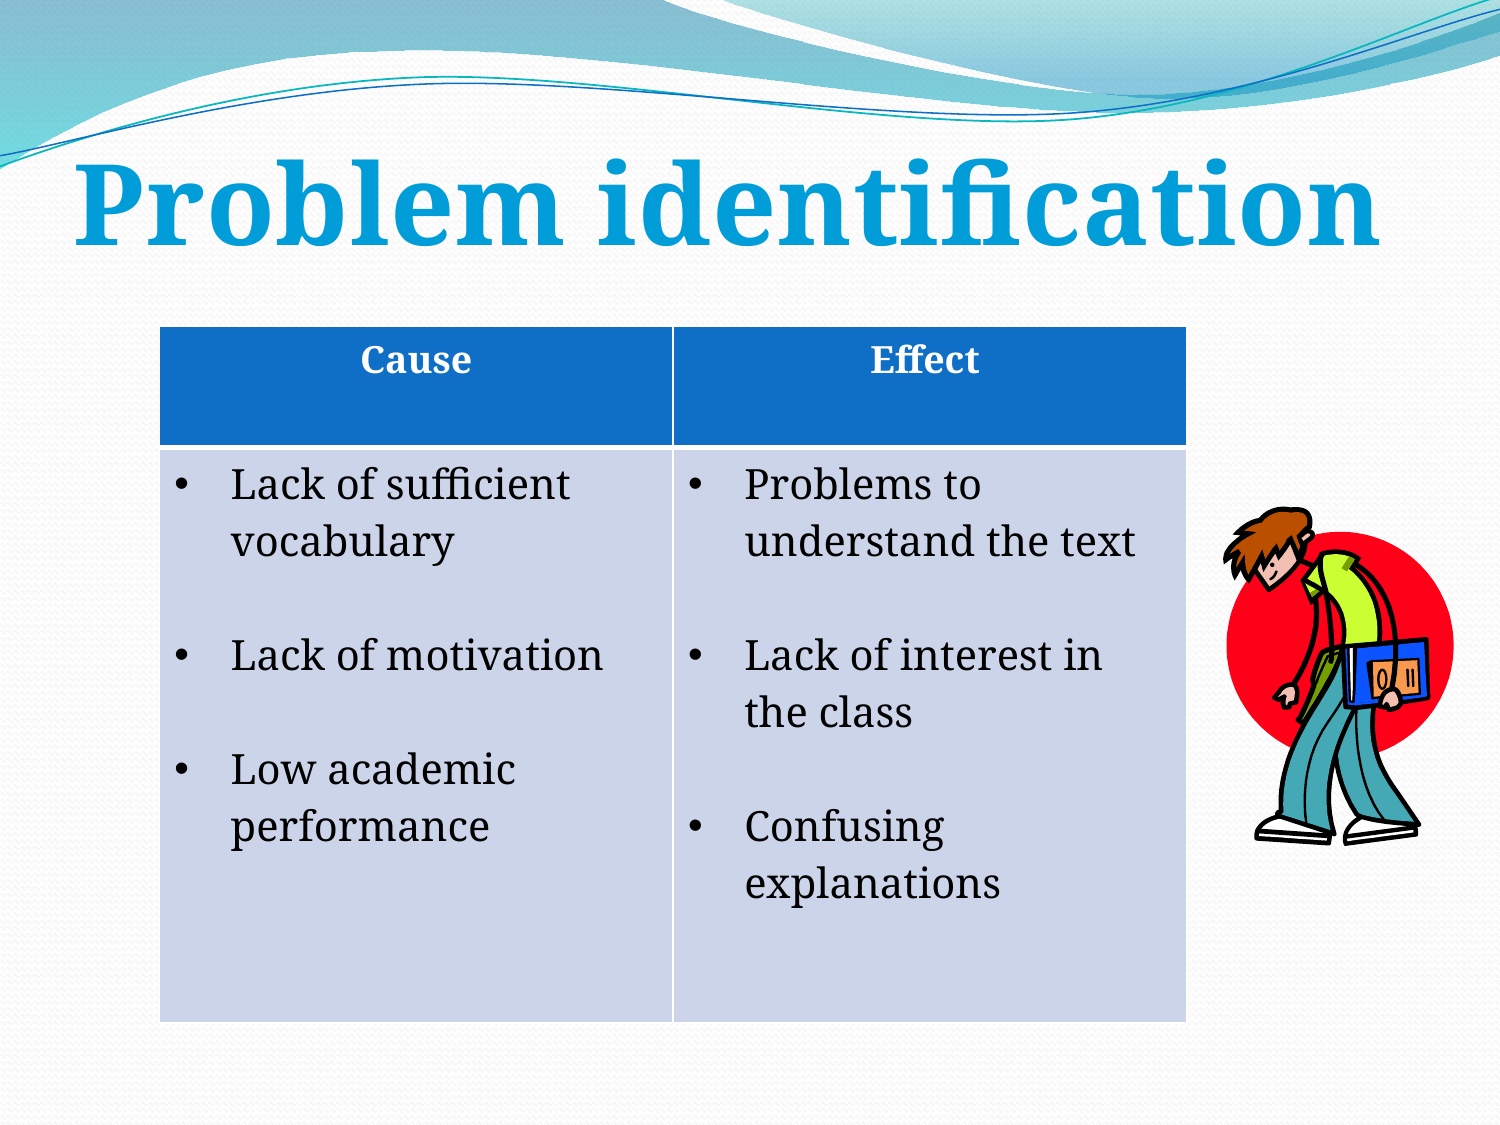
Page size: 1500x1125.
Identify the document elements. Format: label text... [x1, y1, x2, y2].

table_cell Problems to understand the text Lack of interest in the class Confusing explanations [674, 450, 1186, 1022]
text_box Problem identification [58, 125, 1431, 276]
picture [1222, 503, 1454, 847]
table_header Effect [674, 327, 1186, 445]
table_cell Lack of sufficient vocabulary Lack of motivation Low academic performance [160, 450, 672, 1022]
table_header Cause [160, 327, 672, 445]
